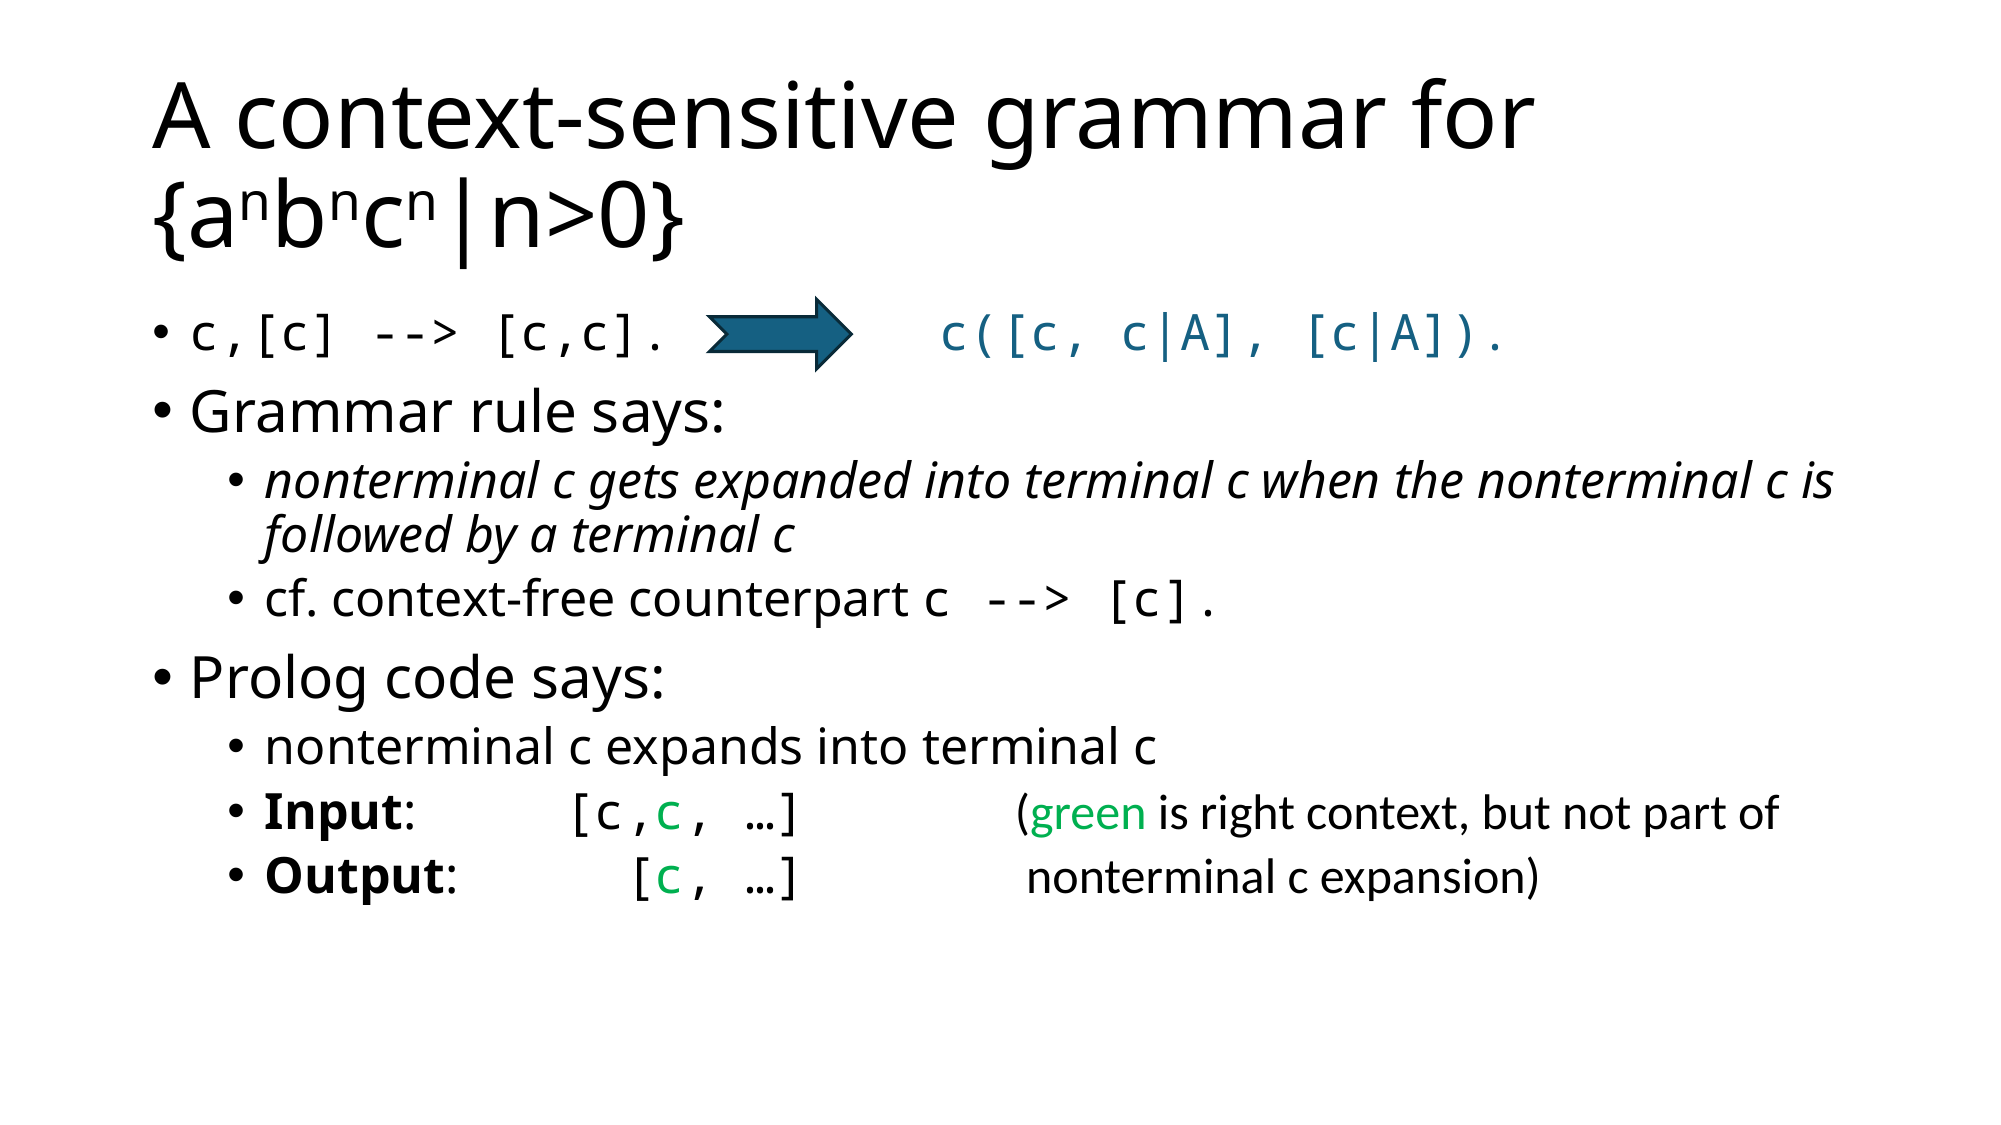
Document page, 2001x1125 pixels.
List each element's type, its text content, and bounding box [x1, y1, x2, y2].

title A context-sensitive grammar for {anbncn|n>0} [137, 59, 1863, 278]
list c,[c] --> [c,c]. c([c, c|A], [c|A]). Grammar rule says: nonterminal c gets expanded into terminal c when the nonterminal c is followed by a terminal c cf. context-free counterpart c --> [c]. Prolog code says: nonterminal c expands into terminal c Input: [c,c, …] (green is right context, but not part of Output: [c, …] nonterminal c expansion) [137, 299, 1863, 1014]
text_box [705, 295, 854, 373]
